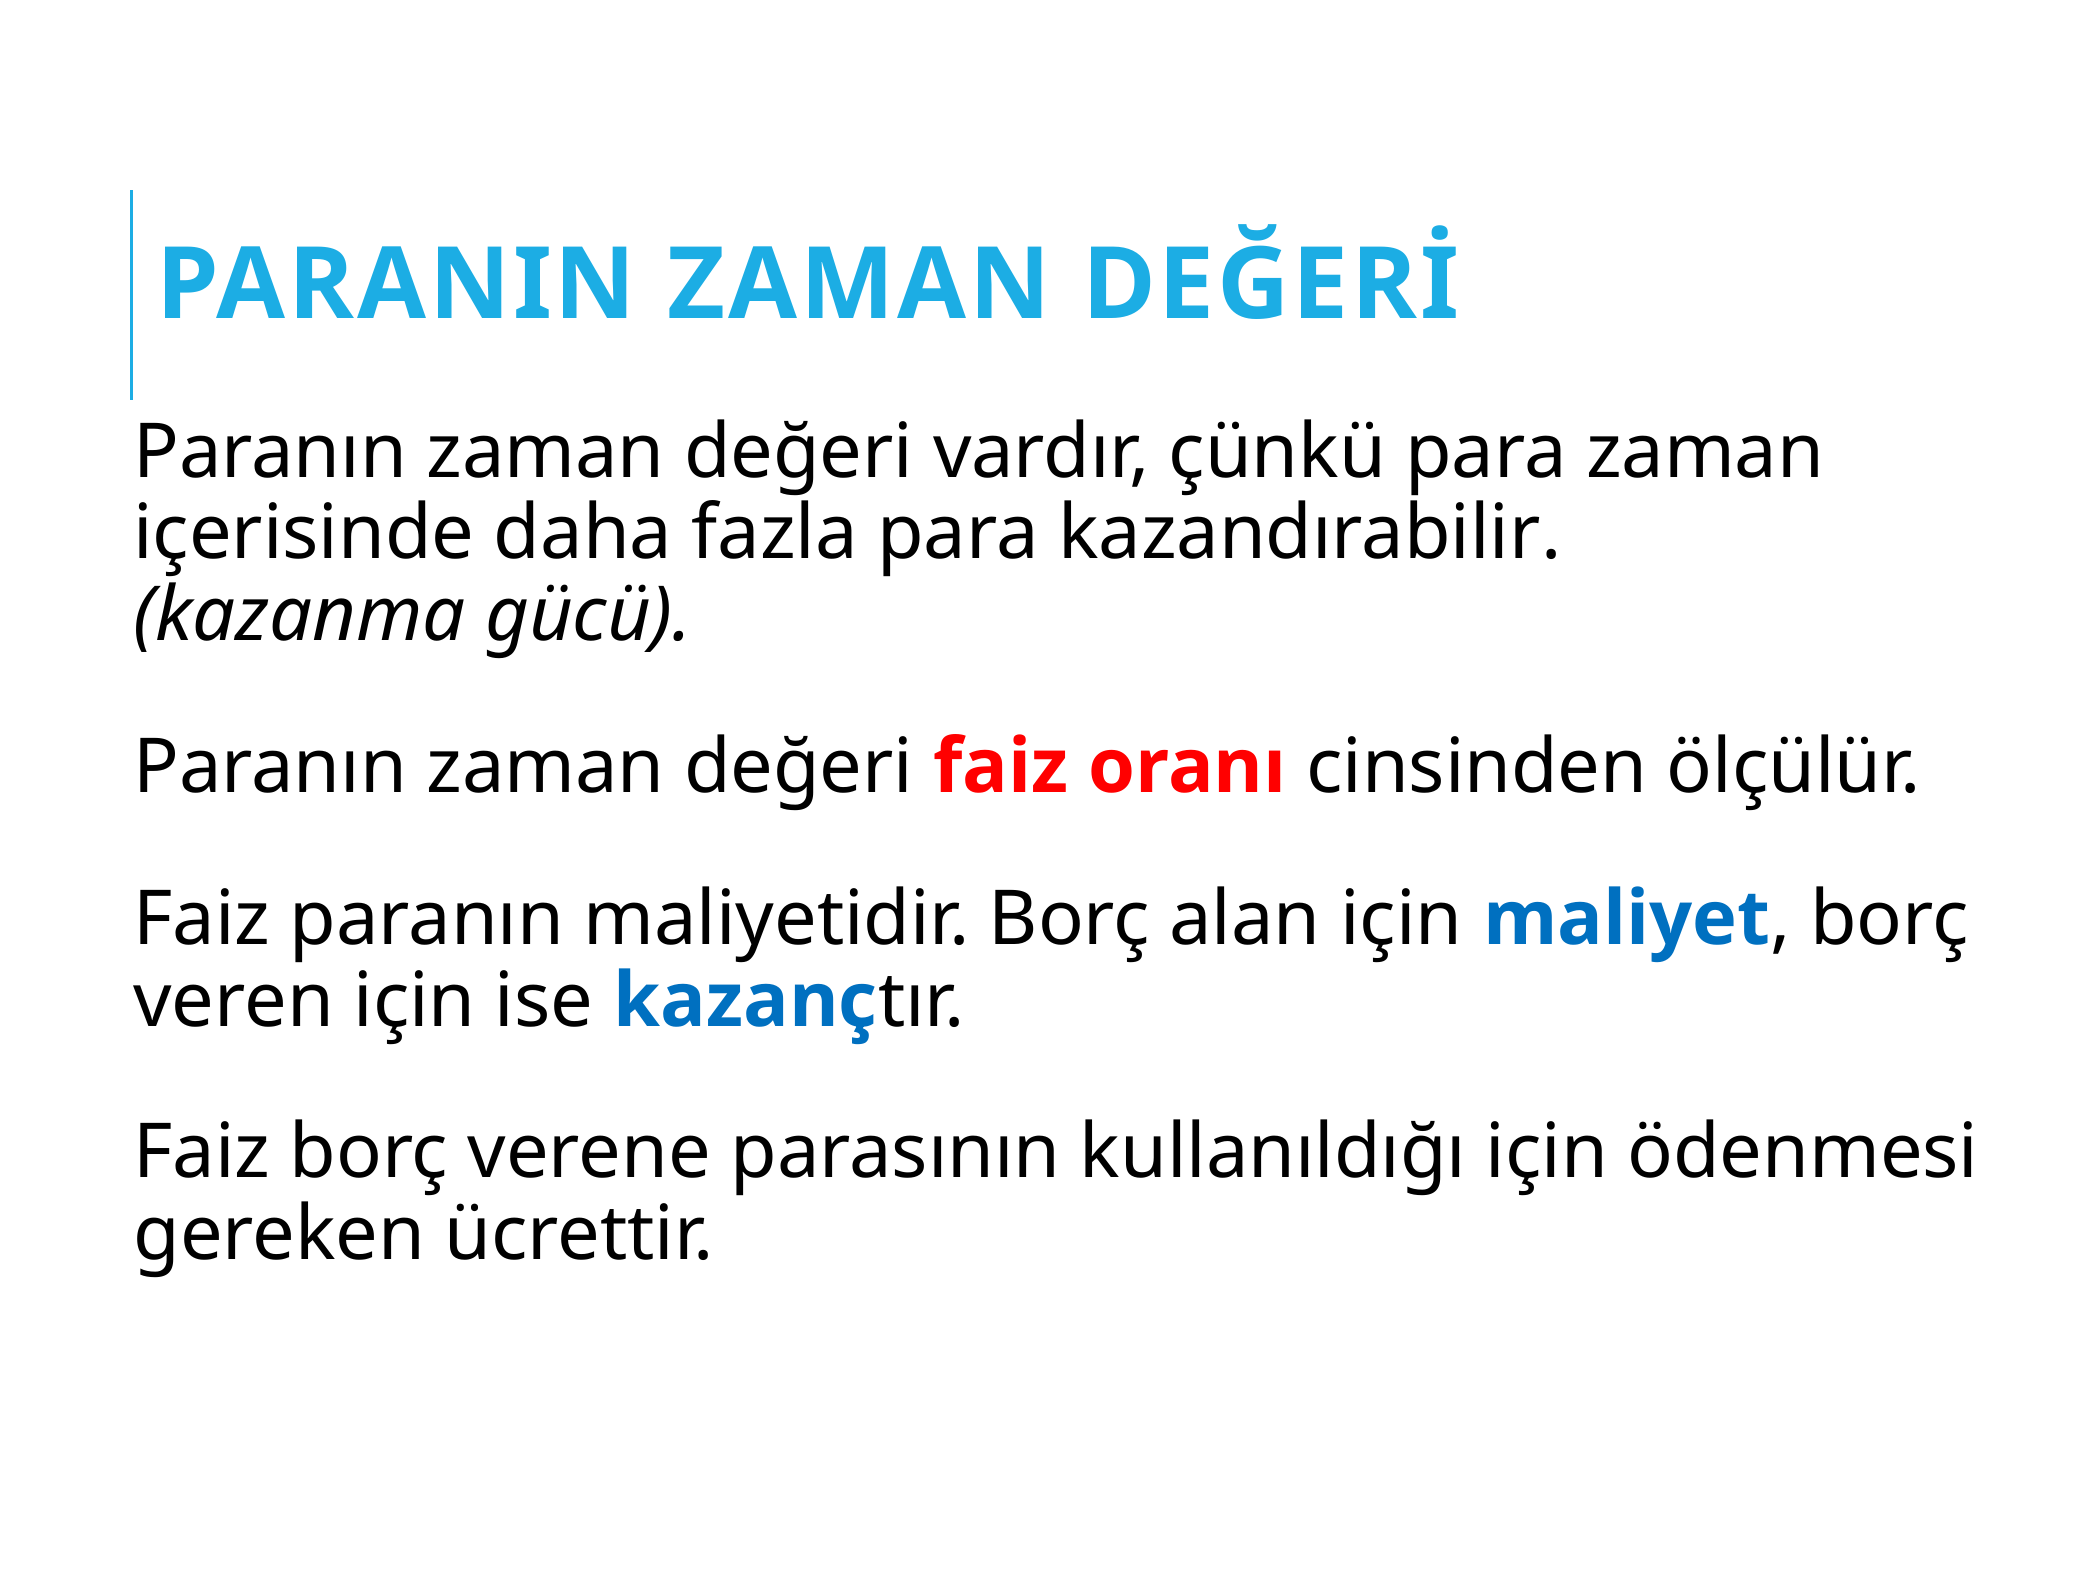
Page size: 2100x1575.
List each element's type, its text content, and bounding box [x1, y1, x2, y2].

title Paranın Zaman Değeri [105, 159, 1995, 404]
list Paranın zaman değeri vardır, çünkü para zaman içerisinde daha fazla para kazandırabilir. (kazanma gücü). Paranın zaman değeri faiz oranı cinsinden ölçülür. Faiz paranın maliyetidir. Borç alan için maliyet, borç veren için ise kazançtır. Faiz borç verene parasının kullanıldığı için ödenmesi gereken ücrettir. [105, 404, 1995, 1575]
